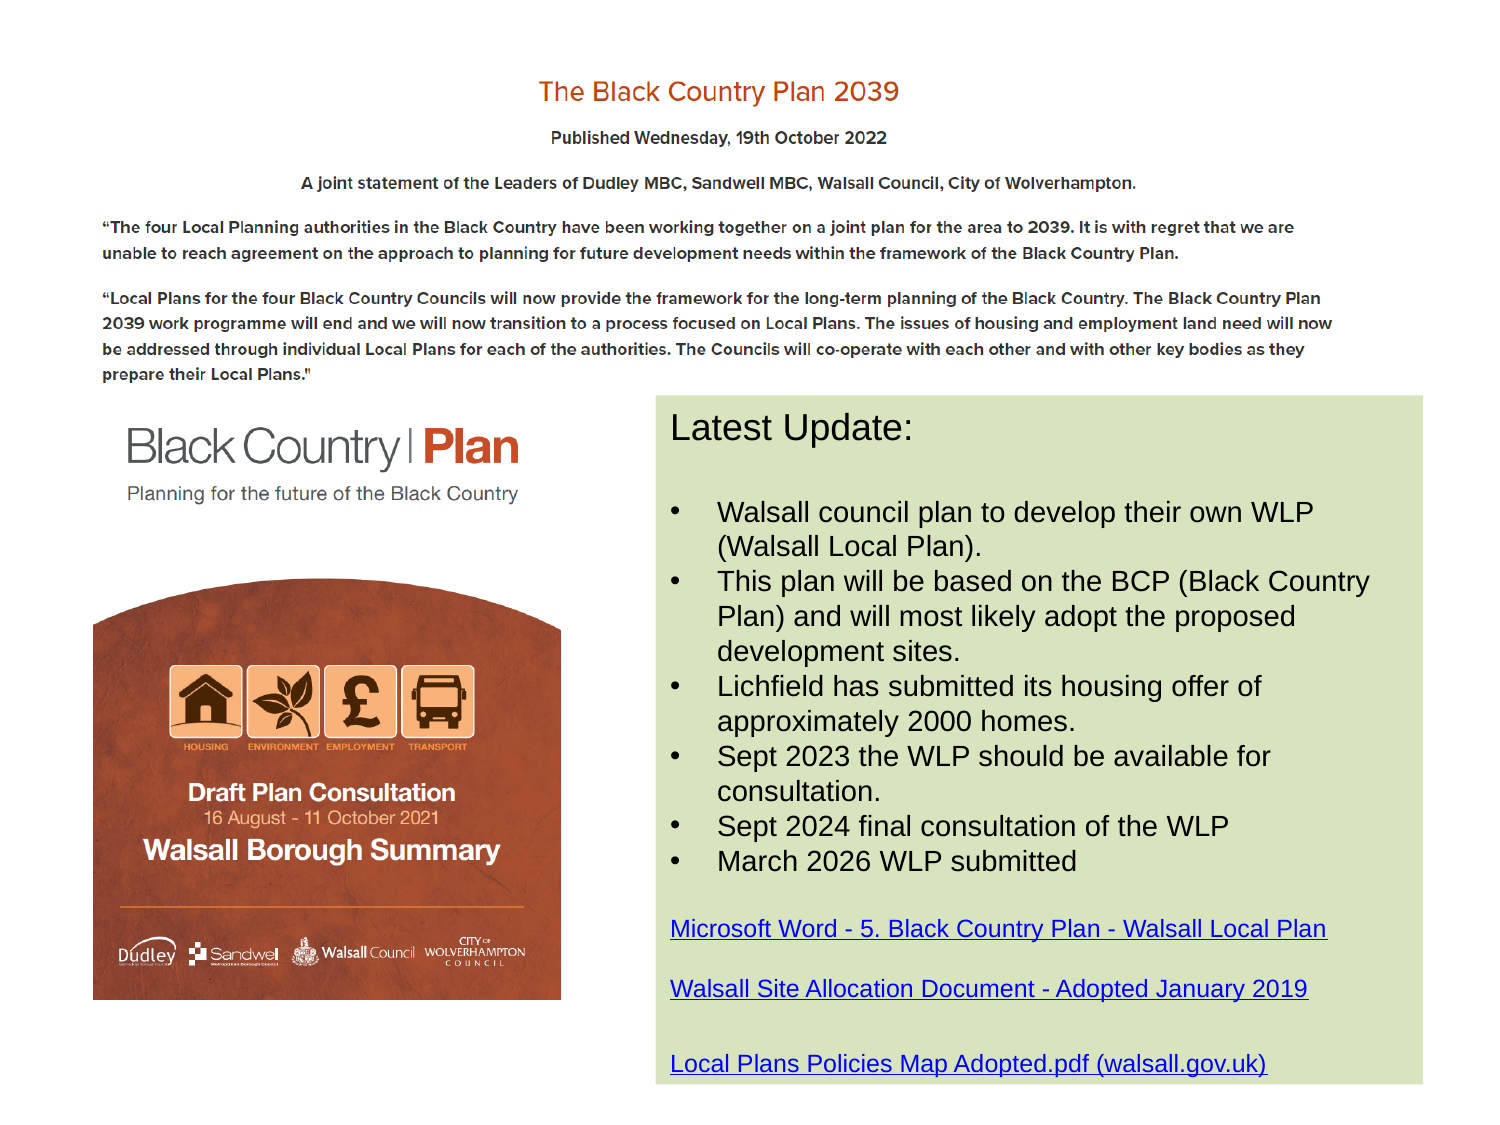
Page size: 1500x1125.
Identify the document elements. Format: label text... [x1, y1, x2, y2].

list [93, 409, 562, 1000]
picture [94, 57, 1377, 401]
text_box Latest Update: Walsall council plan to develop their own WLP (Walsall Local Plan). This plan will be based on the BCP (Black Country Plan) and will most likely adopt the proposed development sites. Lichfield has submitted its housing offer of approximately 2000 homes. Sept 2023 the WLP should be available for consultation. Sept 2024 final consultation of the WLP March 2026 WLP submitted Microsoft Word - 5. Black Country Plan - Walsall Local Plan Walsall Site Allocation Document - Adopted January 2019 Local Plans Policies Map Adopted.pdf (walsall.gov.uk) [655, 395, 1424, 1085]
